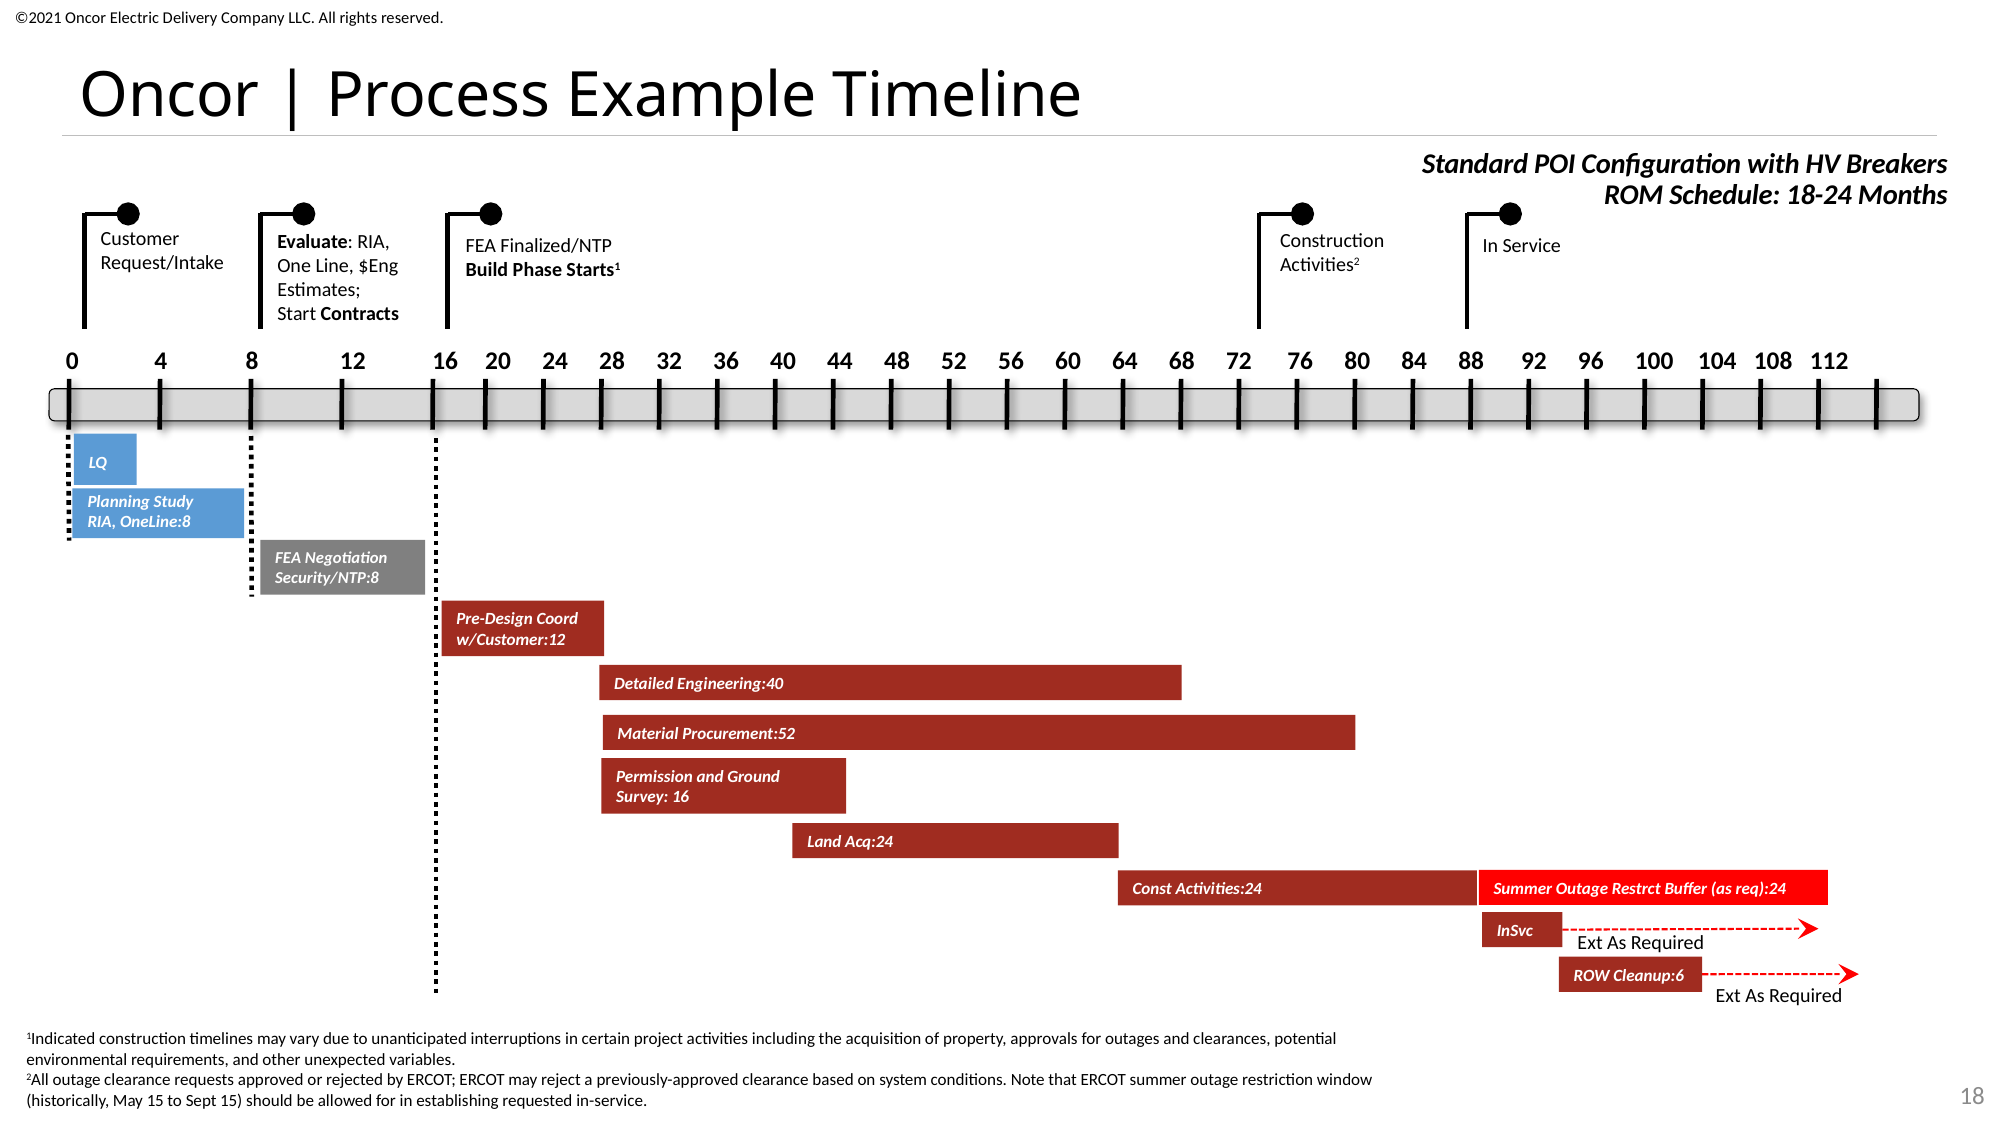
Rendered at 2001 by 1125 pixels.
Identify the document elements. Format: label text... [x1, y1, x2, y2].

text_box [1019, 388, 1061, 422]
text_box 72 [1213, 336, 1270, 382]
text_box Ext As Required [1700, 975, 1862, 1014]
text_box [1714, 388, 1756, 422]
text_box [1367, 388, 1409, 422]
text_box ©2021 Oncor Electric Delivery Company LLC. All rights reserved. [0, 0, 463, 34]
title Standard POI Configuration with HV Breakers ROM Schedule: 18-24 Months [432, 148, 1948, 337]
text_box [613, 388, 655, 422]
slide_number 18 [1920, 1065, 2000, 1125]
text_box Ext As Required [1562, 930, 1726, 962]
text_box In Service [1511, 225, 1584, 265]
text_box Const Activities:24 [1117, 870, 1477, 906]
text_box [84, 213, 129, 329]
text_box [81, 388, 156, 422]
text_box [1598, 388, 1641, 422]
text_box 112 [1794, 336, 1874, 382]
text_box [1830, 388, 1872, 422]
text_box [787, 388, 829, 422]
text_box [48, 388, 65, 422]
text_box Land Acq:24 [792, 823, 1119, 859]
text_box [729, 388, 771, 422]
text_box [73, 433, 137, 485]
text_box [845, 388, 887, 422]
text_box [1772, 388, 1814, 422]
text_box 40 [755, 336, 812, 382]
text_box Detailed Engineering:40 [599, 664, 1182, 701]
text_box 96 [1563, 336, 1620, 382]
text_box 80 [1330, 336, 1386, 382]
text_box [1251, 388, 1293, 422]
text_box [671, 388, 713, 422]
text_box Construction Activities2 [1303, 220, 1402, 283]
text_box Evaluate: RIA, One Line, $Eng Estimates; Start Contracts [262, 221, 447, 332]
text_box 8 [230, 336, 273, 382]
text_box 84 [1386, 336, 1443, 382]
text_box Pre-Design Coord w/Customer:12 [441, 600, 605, 657]
text_box 68 [1154, 336, 1213, 382]
text_box 60 [1040, 336, 1097, 382]
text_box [72, 482, 245, 539]
text_box 16 [417, 336, 470, 382]
text_box [1425, 388, 1467, 422]
text_box 92 [1506, 336, 1563, 382]
text_box [556, 388, 597, 422]
text_box [903, 388, 945, 422]
text_box 0 [51, 336, 93, 382]
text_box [260, 213, 304, 329]
text_box [263, 388, 338, 422]
text_box [1483, 388, 1525, 422]
text_box 88 [1443, 336, 1503, 382]
text_box [1656, 388, 1699, 422]
text_box 1Indicated construction timelines may vary due to unanticipated interruptions in certain project activities including the acquisition of property, approvals for outages and clearances, potential environmental requirements, and other unexpected variables. 2All outage clearance requests approved or rejected by ERCOT; ERCOT may reject a previously-approved clearance based on system conditions. Note that ERCOT summer outage restriction window (historically, May 15 to Sept 15) should be allowed for in establishing requested in-service. [11, 1020, 1455, 1117]
text_box FEA Negotiation Security/NTP:8 [260, 539, 426, 595]
text_box 104 [1683, 336, 1738, 382]
text_box FEA Finalized/NTP Build Phase Starts1 [491, 225, 655, 288]
text_box [1888, 388, 1920, 422]
text_box [1077, 388, 1120, 422]
text_box Summer Outage Restrct Buffer (as req):24 [1478, 869, 1828, 905]
text_box 44 [812, 336, 871, 382]
text_box [1540, 388, 1583, 422]
text_box Oncor | Process Example Timeline [77, 54, 1594, 130]
text_box [961, 388, 1003, 422]
text_box 76 [1272, 336, 1330, 382]
text_box 32 [644, 336, 698, 382]
text_box ROW Cleanup:6 [1558, 956, 1703, 992]
text_box 20 [470, 336, 527, 382]
text_box [497, 388, 540, 422]
text_box 48 [871, 336, 926, 382]
text_box Permission and Ground Survey: 16 [601, 758, 847, 814]
text_box Customer Request/Intake [129, 218, 258, 281]
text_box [1466, 213, 1511, 329]
text_box [354, 388, 429, 422]
text_box 28 [584, 336, 644, 382]
text_box Material Procurement:52 [602, 714, 1356, 750]
text_box [1309, 388, 1351, 422]
text_box 4 [139, 336, 182, 382]
text_box 52 [926, 336, 983, 382]
text_box 12 [325, 336, 382, 382]
text_box [445, 388, 481, 422]
text_box 36 [698, 336, 755, 382]
text_box InSvc [1482, 912, 1563, 948]
text_box 24 [527, 336, 584, 382]
text_box Ext As Required [1563, 922, 1726, 928]
text_box 64 [1097, 336, 1154, 382]
text_box 56 [983, 336, 1040, 382]
text_box [1136, 388, 1177, 422]
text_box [447, 213, 491, 329]
text_box [172, 388, 247, 422]
text_box 108 [1738, 336, 1794, 382]
text_box [1193, 388, 1235, 422]
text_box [1259, 213, 1303, 329]
text_box 100 [1620, 336, 1683, 382]
